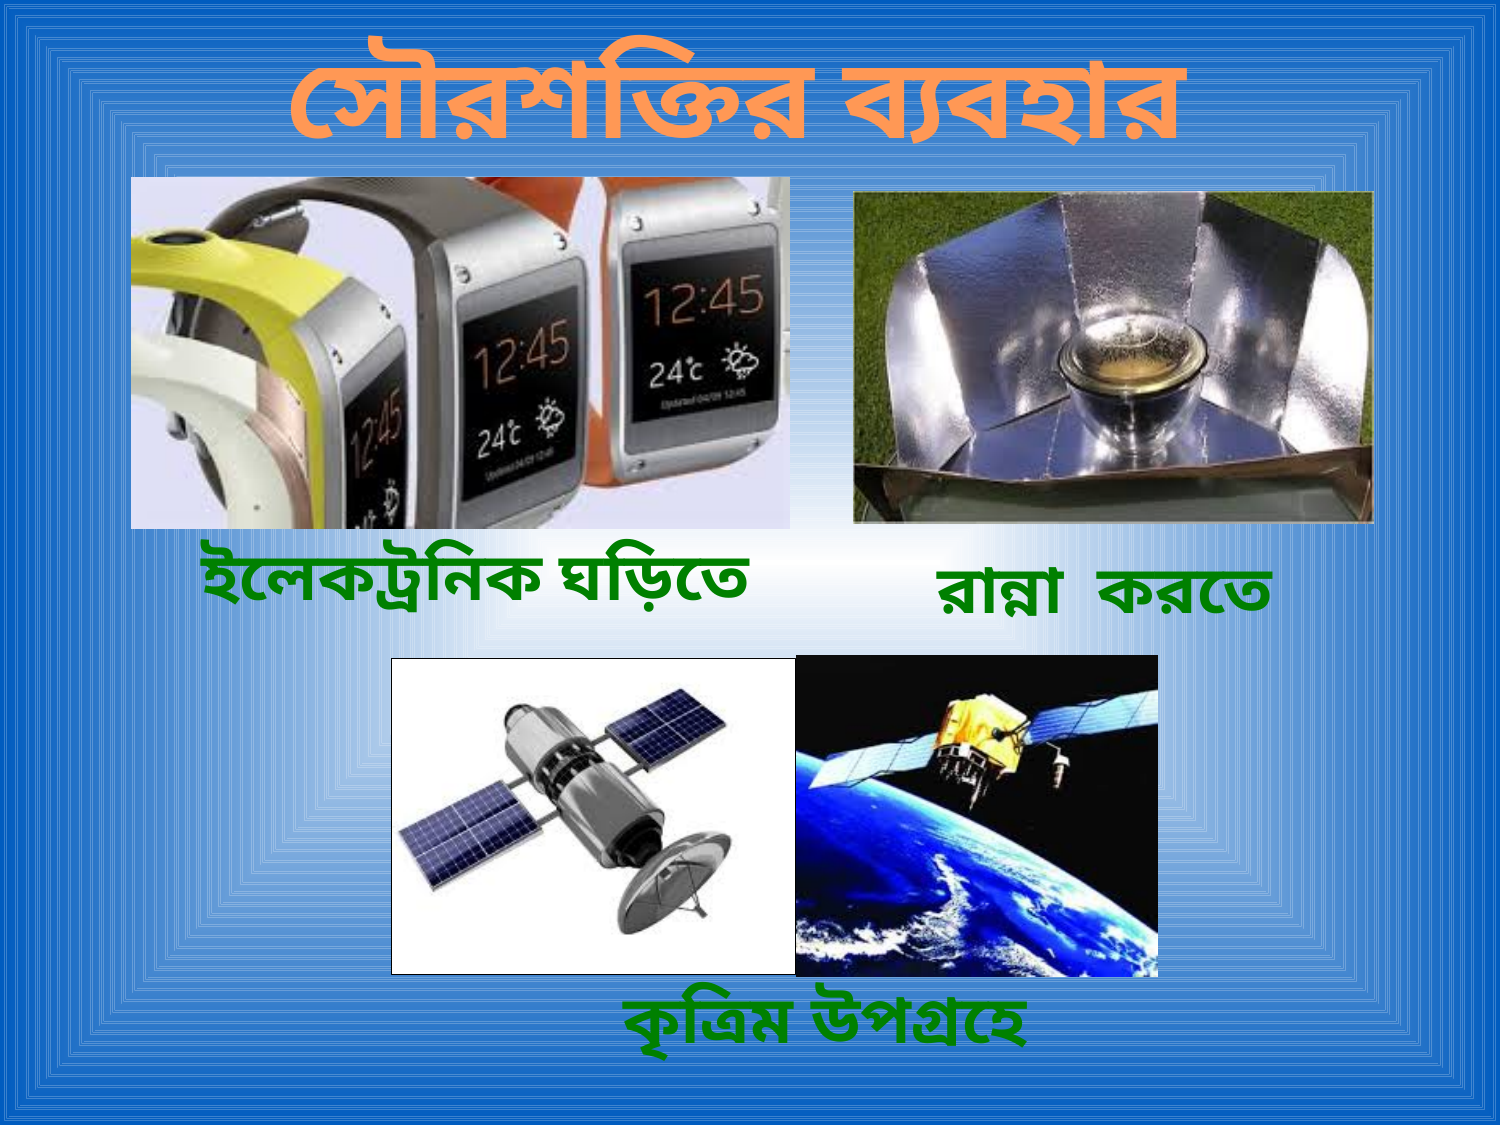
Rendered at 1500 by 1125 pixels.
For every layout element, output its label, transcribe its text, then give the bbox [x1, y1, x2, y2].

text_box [131, 177, 812, 623]
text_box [391, 655, 1158, 1067]
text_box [845, 191, 1374, 636]
text_box সৌরশক্তির ব্যবহার [271, 18, 1201, 169]
